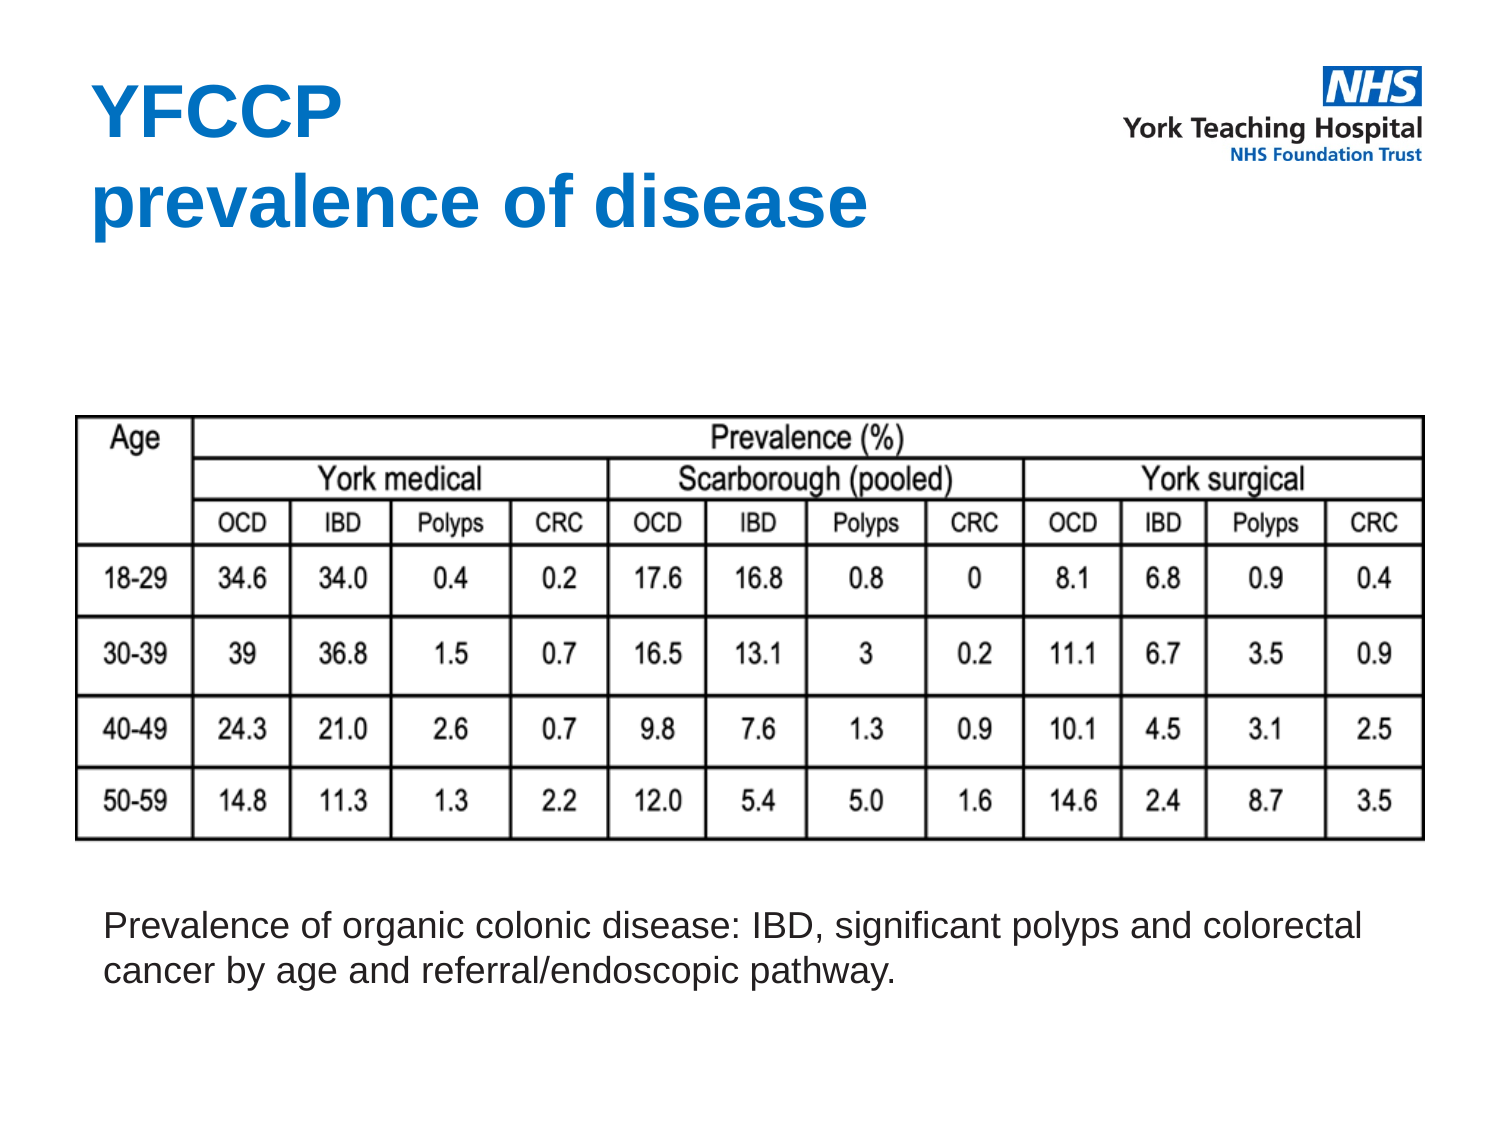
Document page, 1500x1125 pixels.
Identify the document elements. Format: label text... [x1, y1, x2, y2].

picture [1123, 66, 1422, 161]
text_box Prevalence of organic colonic disease: IBD, significant polyps and colorectal cancer by age and referral/endoscopic pathway. [88, 902, 1415, 1043]
title YFCCP prevalence of disease [75, 54, 1034, 244]
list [74, 415, 1426, 894]
